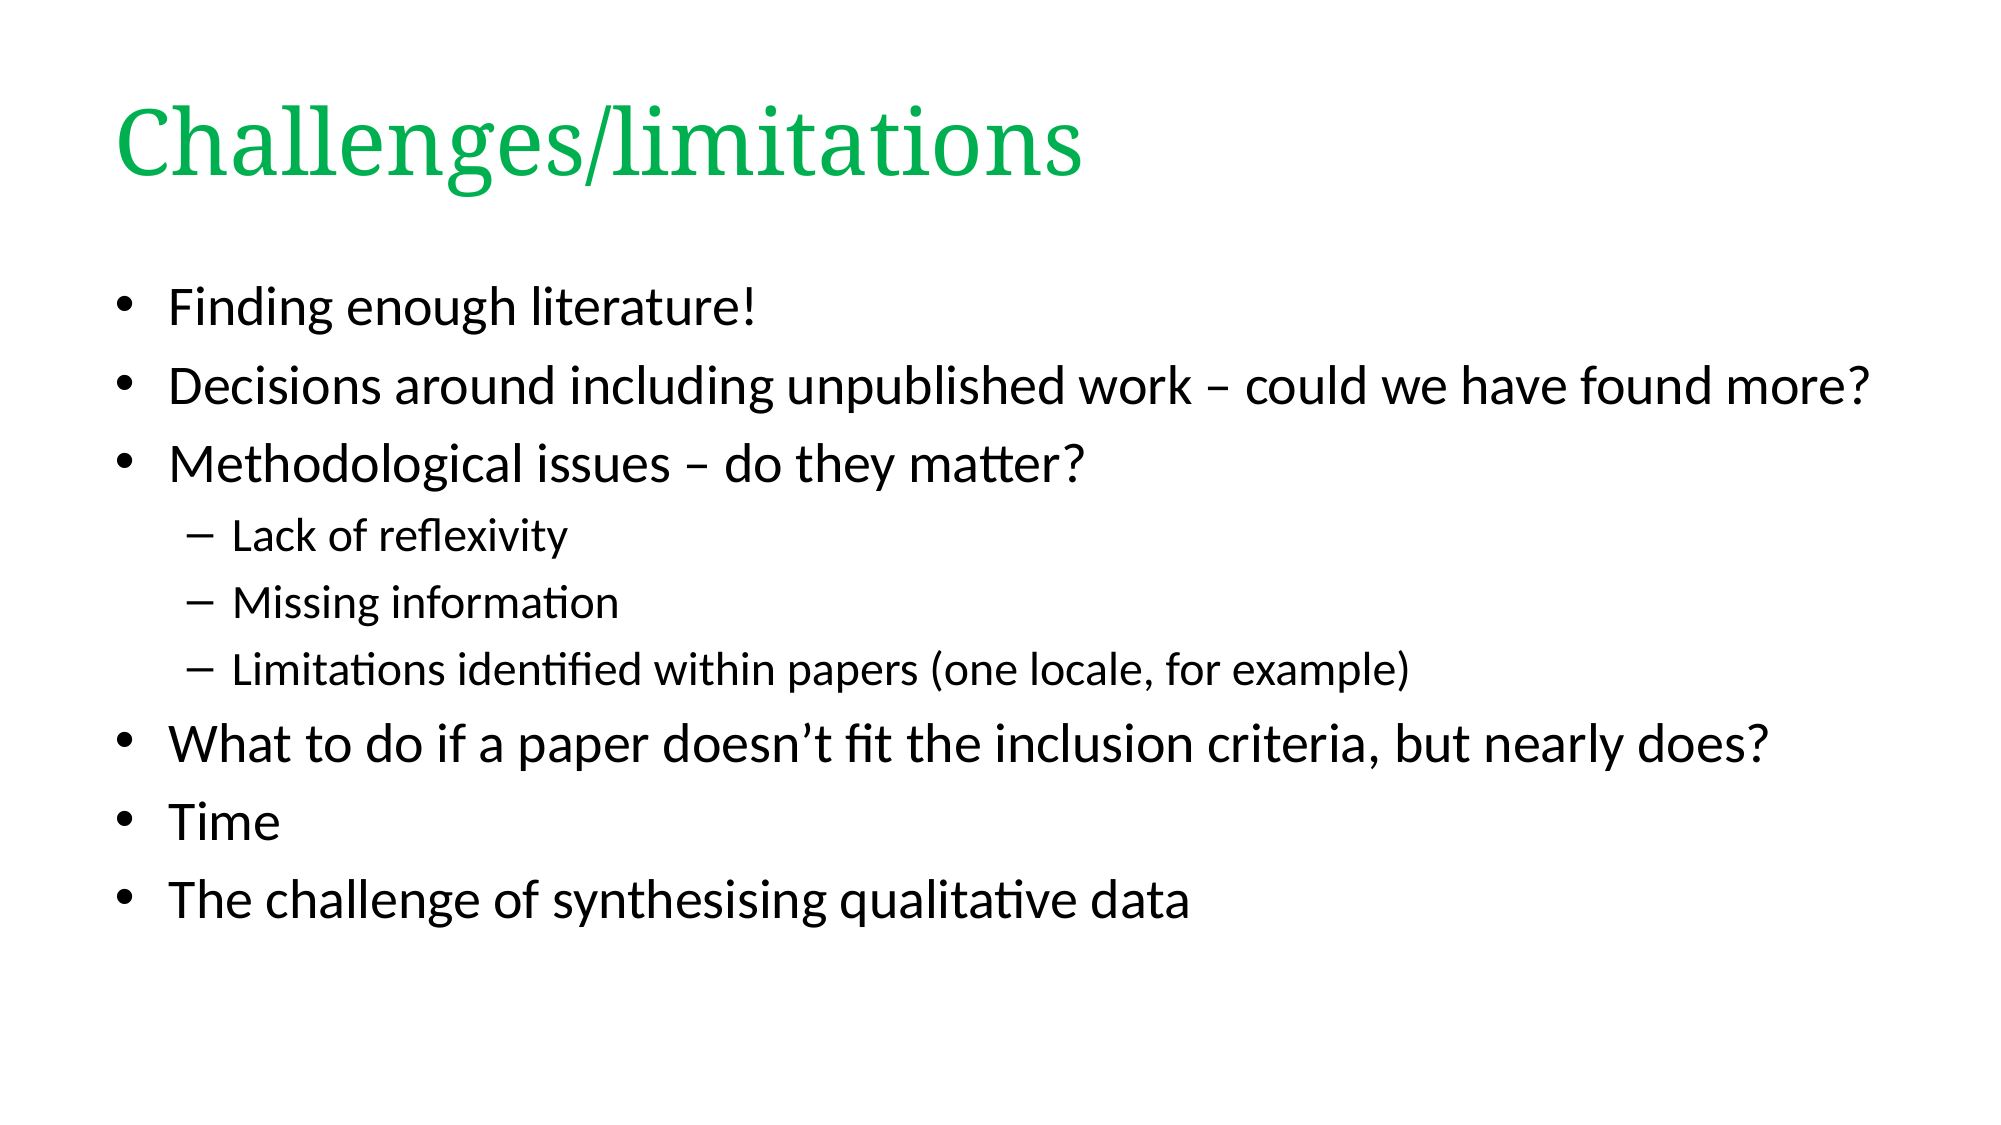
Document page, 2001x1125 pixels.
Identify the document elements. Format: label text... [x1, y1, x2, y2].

title Challenges/limitations [99, 45, 1900, 233]
list Finding enough literature! Decisions around including unpublished work – could we have found more? Methodological issues – do they matter? Lack of reflexivity Missing information Limitations identified within papers (one locale, for example) What to do if a paper doesn’t fit the inclusion criteria, but nearly does? Time The challenge of synthesising qualitative data [99, 262, 1900, 1005]
